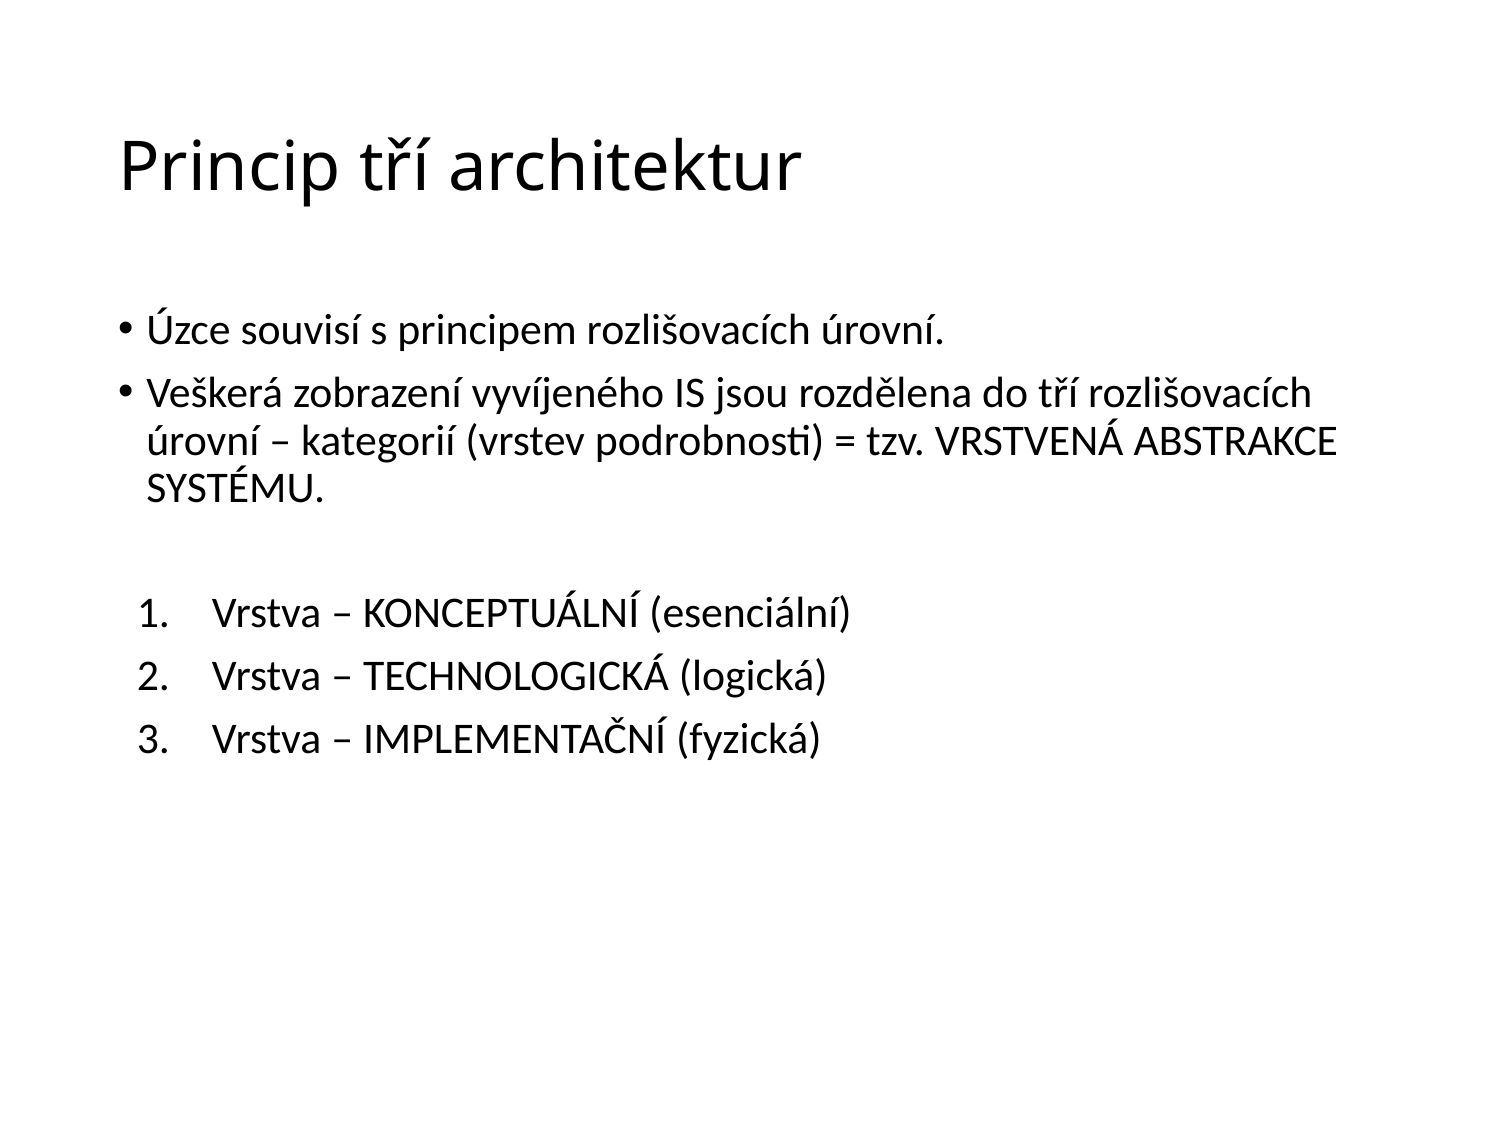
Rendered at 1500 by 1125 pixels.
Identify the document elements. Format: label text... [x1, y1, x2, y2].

title Princip tří architektur [103, 59, 1397, 278]
list Úzce souvisí s principem rozlišovacích úrovní. Veškerá zobrazení vyvíjeného IS jsou rozdělena do tří rozlišovacích úrovní – kategorií (vrstev podrobnosti) = tzv. VRSTVENÁ ABSTRAKCE SYSTÉMU. Vrstva – KONCEPTUÁLNÍ (esenciální) Vrstva – TECHNOLOGICKÁ (logická) Vrstva – IMPLEMENTAČNÍ (fyzická) [103, 299, 1397, 1014]
